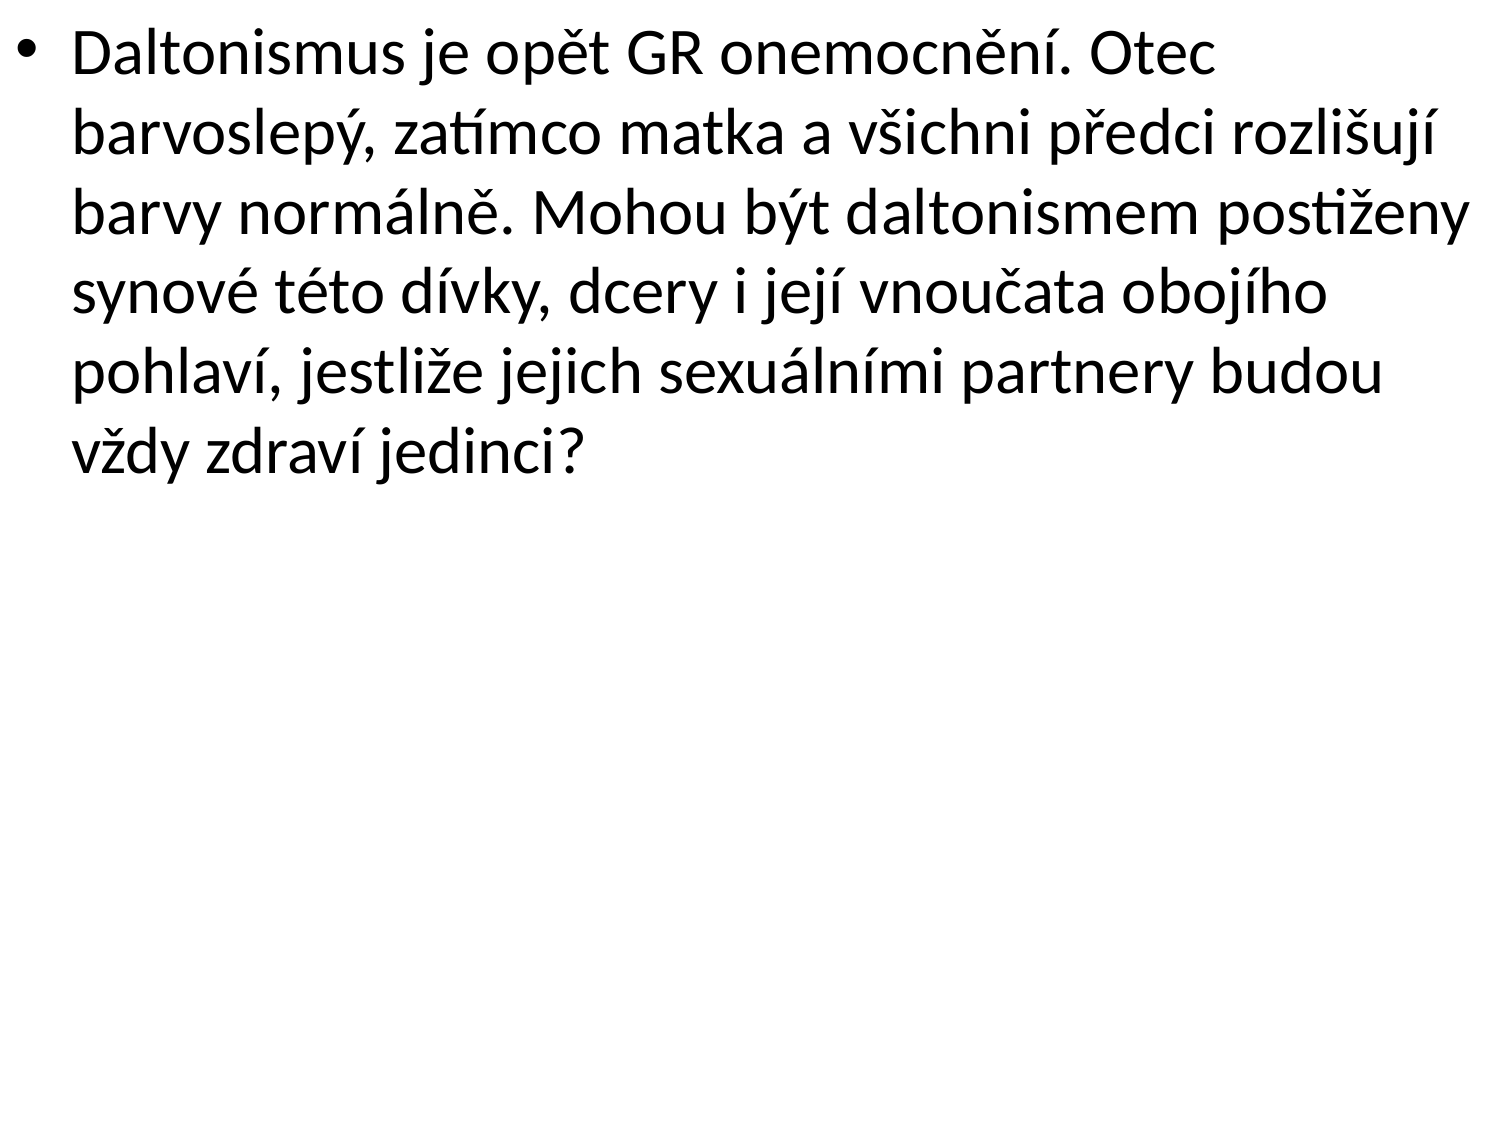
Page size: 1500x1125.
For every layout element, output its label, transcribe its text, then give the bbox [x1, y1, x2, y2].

list Daltonismus je opět GR onemocnění. Otec barvoslepý, zatímco matka a všichni předci rozlišují barvy normálně. Mohou být daltonismem postiženy synové této dívky, dcery i její vnoučata obojího pohlaví, jestliže jejich sexuálními partnery budou vždy zdraví jedinci? [0, 0, 1500, 1125]
